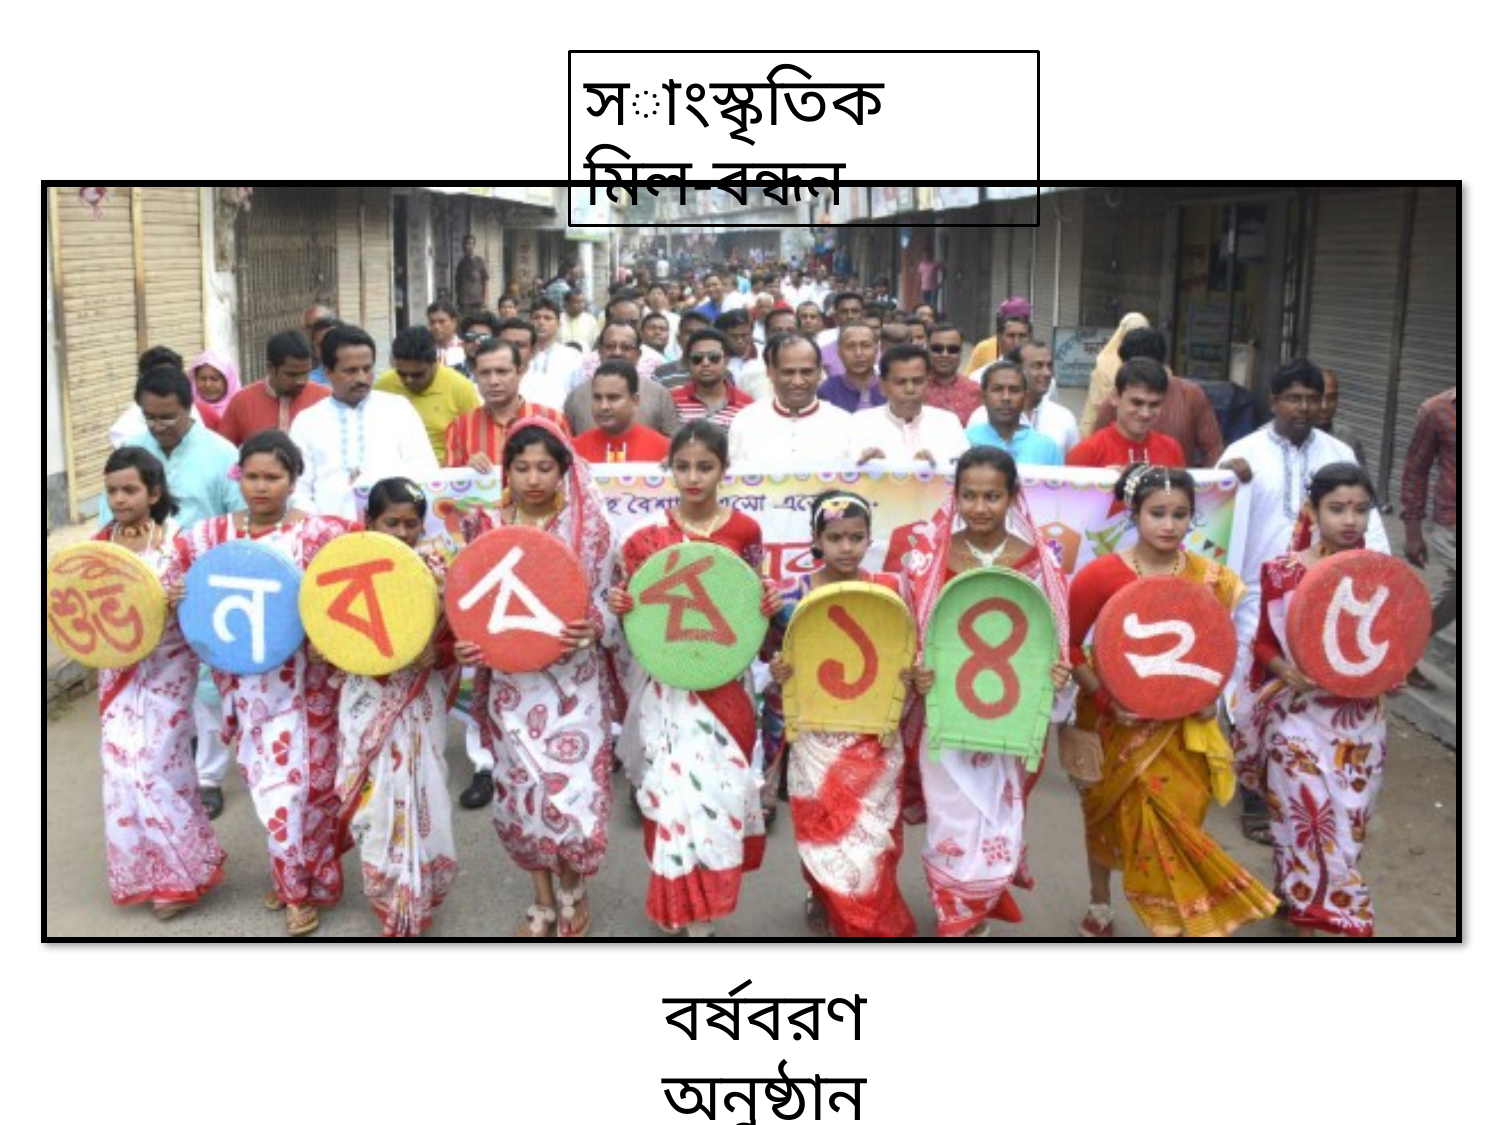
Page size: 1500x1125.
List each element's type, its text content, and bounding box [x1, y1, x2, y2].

text_box বর্ষবরণ অনুষ্ঠান [550, 966, 980, 1125]
text_box সাংস্কৃতিক মিল-বন্ধন [569, 51, 1039, 186]
picture [46, 186, 1457, 937]
